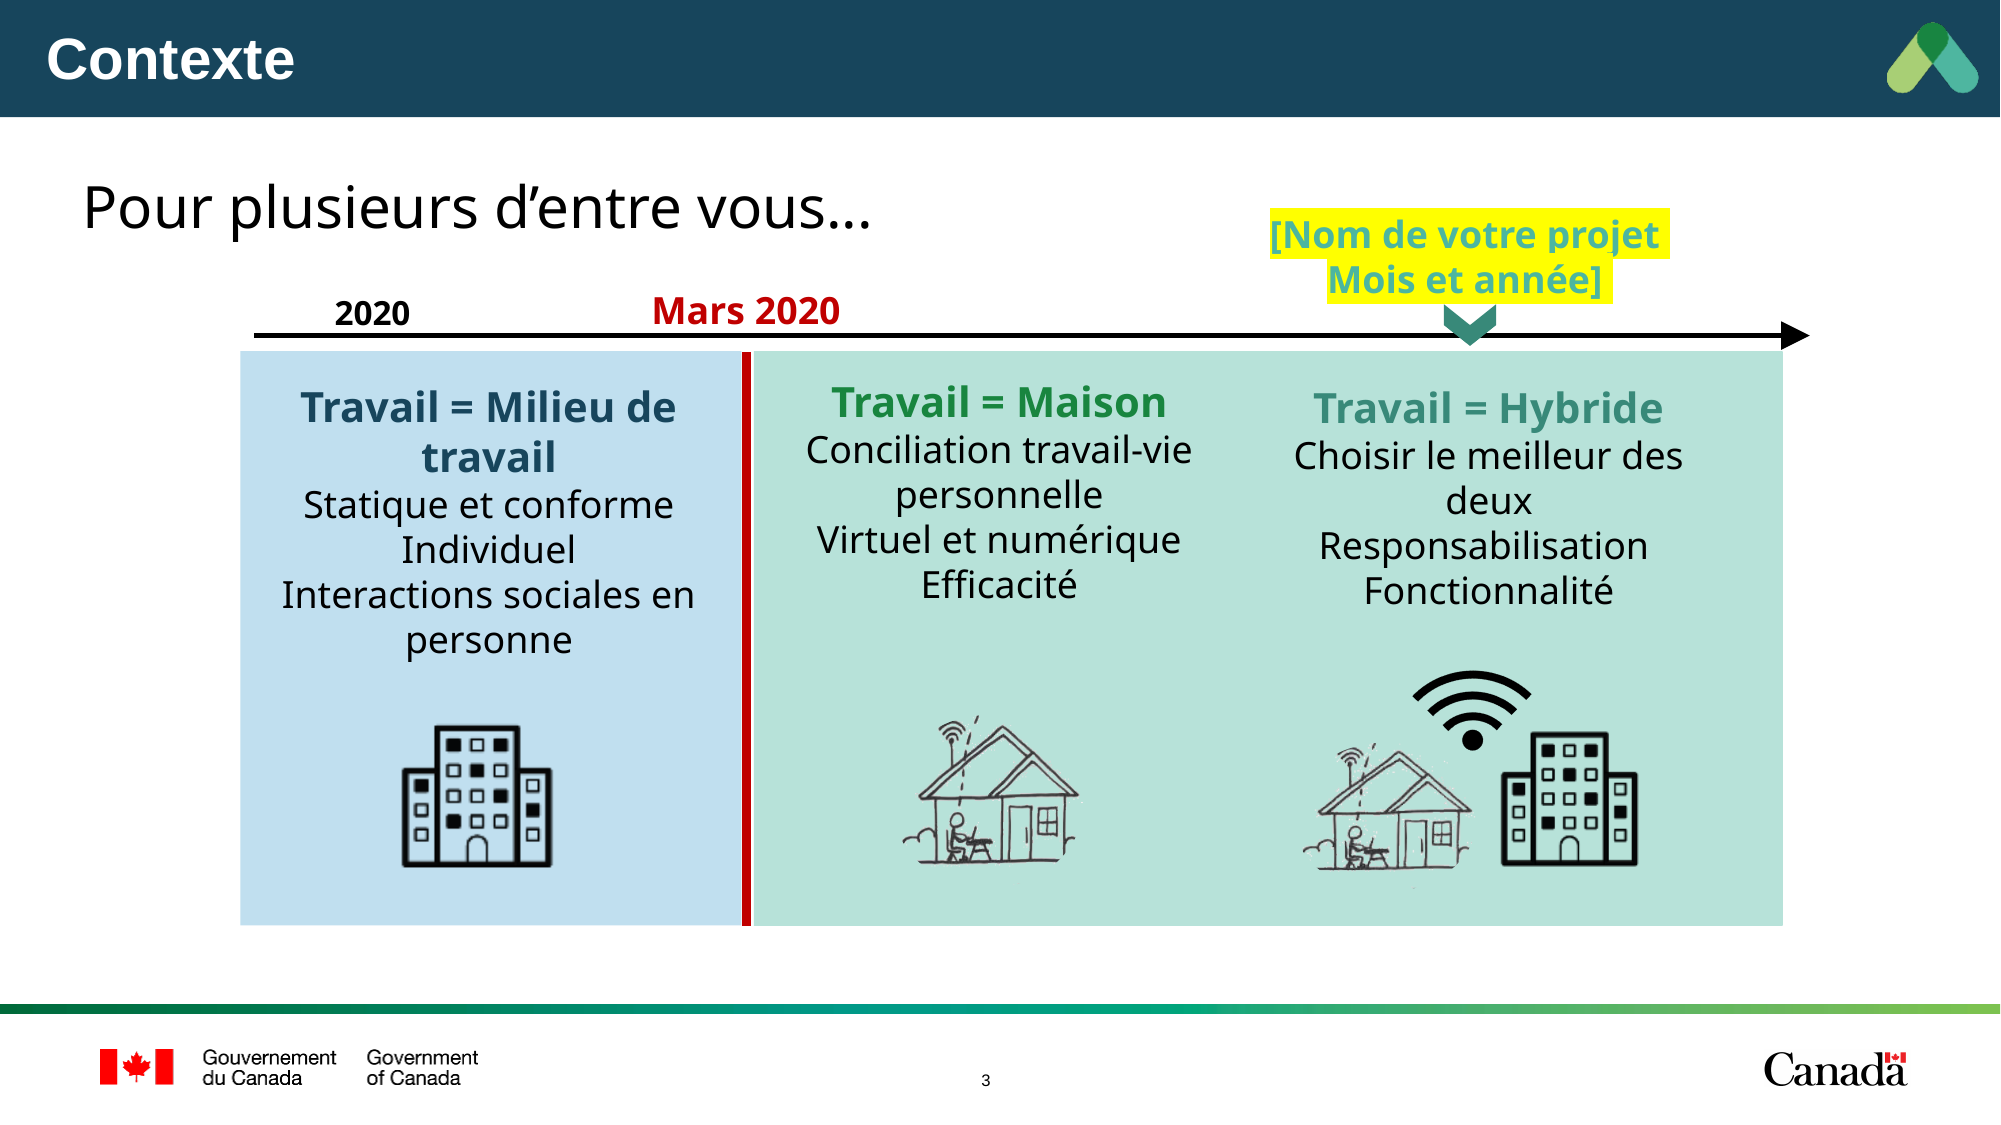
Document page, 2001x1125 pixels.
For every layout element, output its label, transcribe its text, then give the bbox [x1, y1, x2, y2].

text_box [220, 373, 746, 877]
text_box Mars 2020 [516, 280, 977, 333]
picture [1764, 1049, 1911, 1087]
text_box [1455, 336, 1485, 348]
title Pour plusieurs d’entre vous... [67, 170, 930, 251]
text_box 2020 [262, 284, 483, 335]
picture [1292, 607, 1663, 892]
text_box [0, 0, 2000, 118]
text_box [747, 373, 758, 877]
text_box [1442, 309, 1498, 335]
picture [0, 1004, 2001, 1014]
text_box [239, 350, 743, 373]
text_box Travail = Hybride Choisir le meilleur des deux Responsabilisation Fonctionnalité [1231, 374, 1747, 620]
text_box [778, 368, 1221, 889]
text_box Contexte [31, 16, 951, 116]
text_box [239, 877, 742, 926]
text_box 2020 [262, 336, 483, 340]
text_box [753, 351, 1784, 926]
text_box [Nom de votre projet Mois et année] [1100, 203, 1840, 309]
picture [100, 1049, 478, 1085]
picture [1886, 22, 1980, 104]
